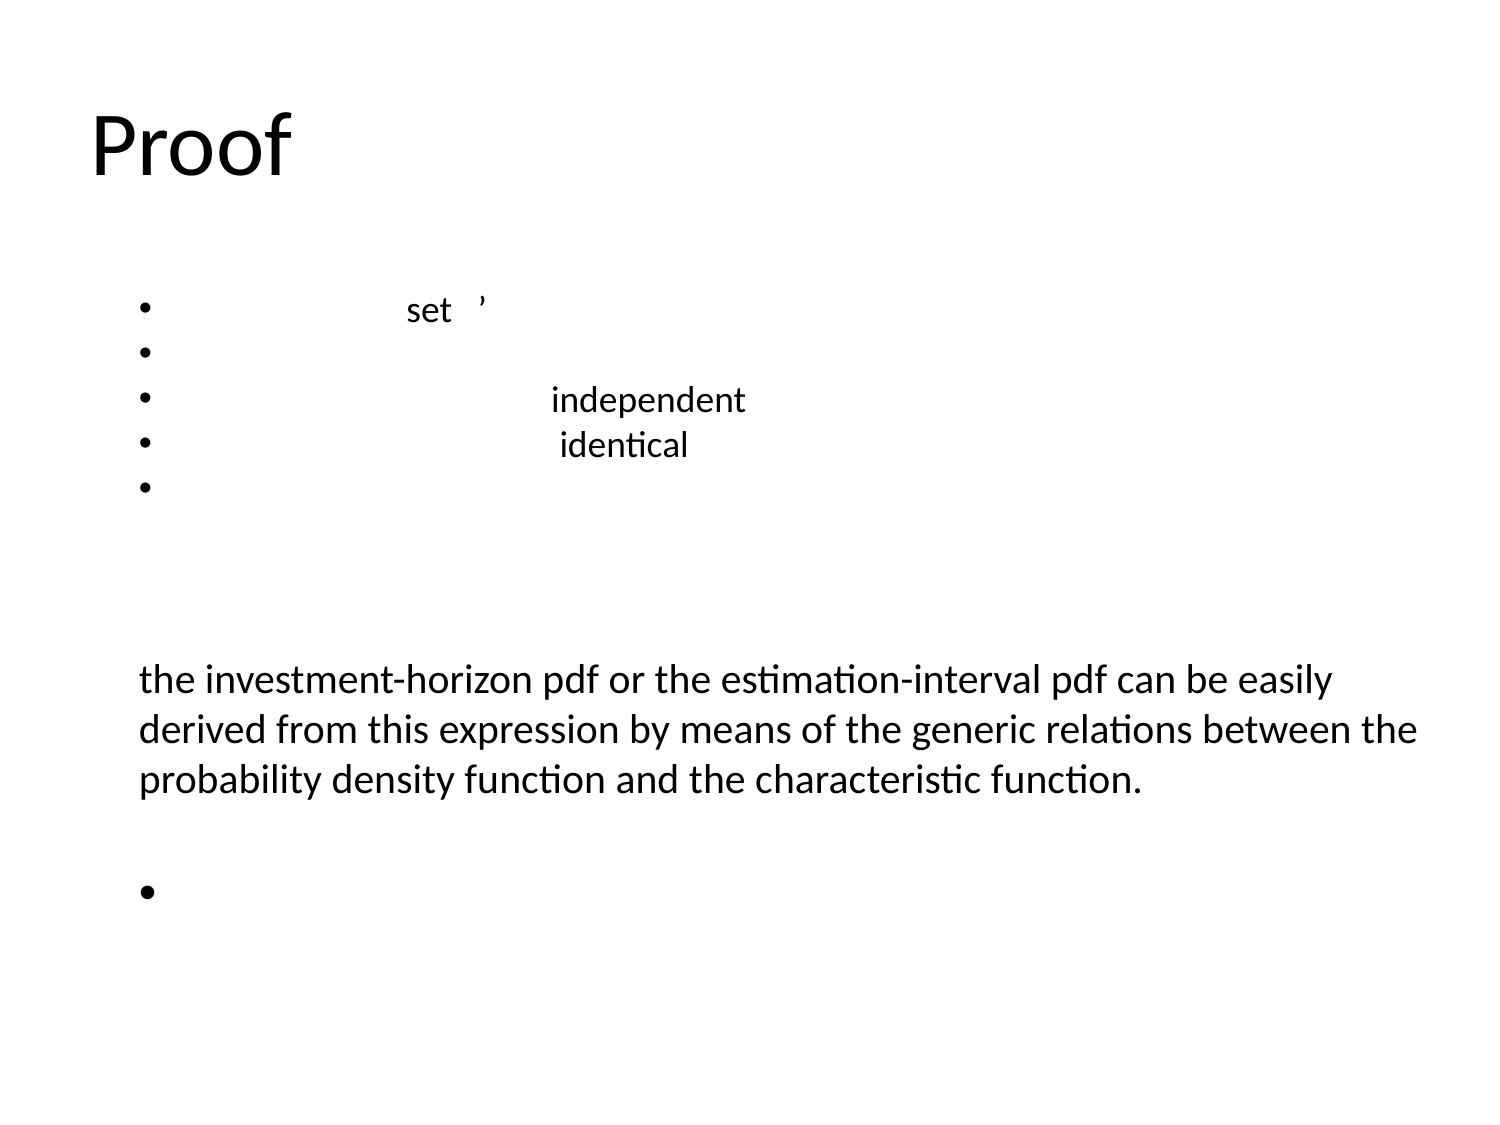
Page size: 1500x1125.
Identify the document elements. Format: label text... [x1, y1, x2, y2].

list [75, 262, 1425, 1005]
title Proof [75, 45, 1425, 233]
